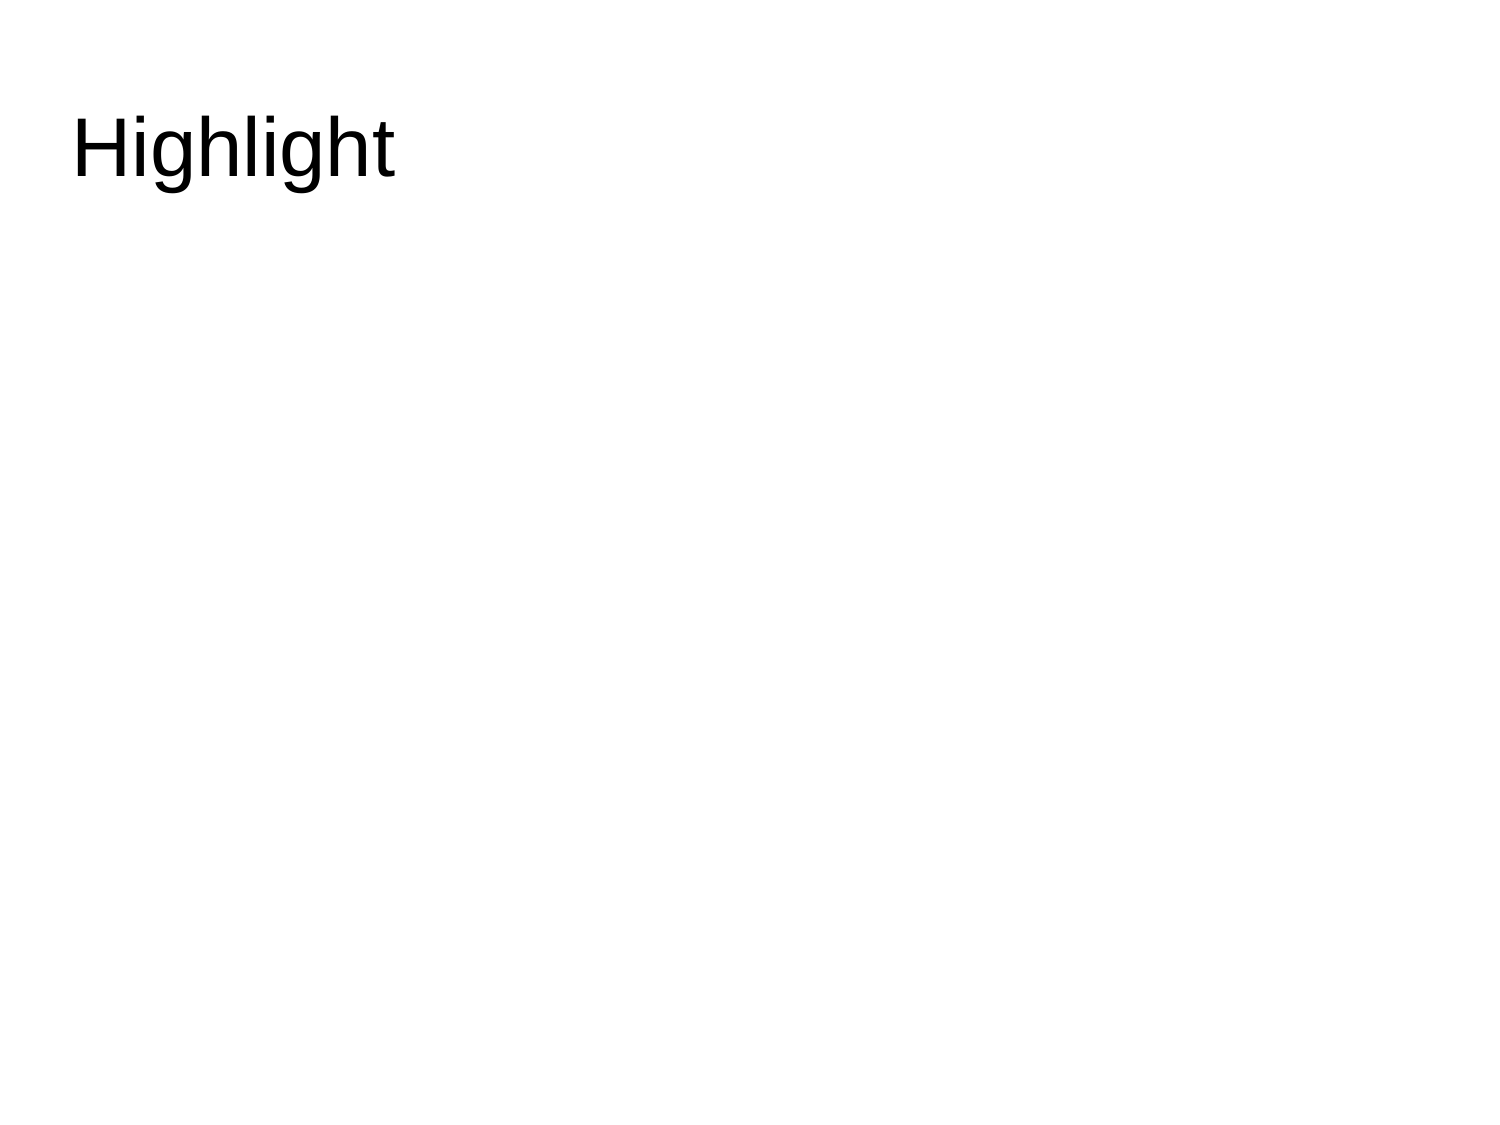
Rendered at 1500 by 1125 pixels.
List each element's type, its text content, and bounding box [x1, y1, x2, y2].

title Highlight [65, 38, 1435, 200]
